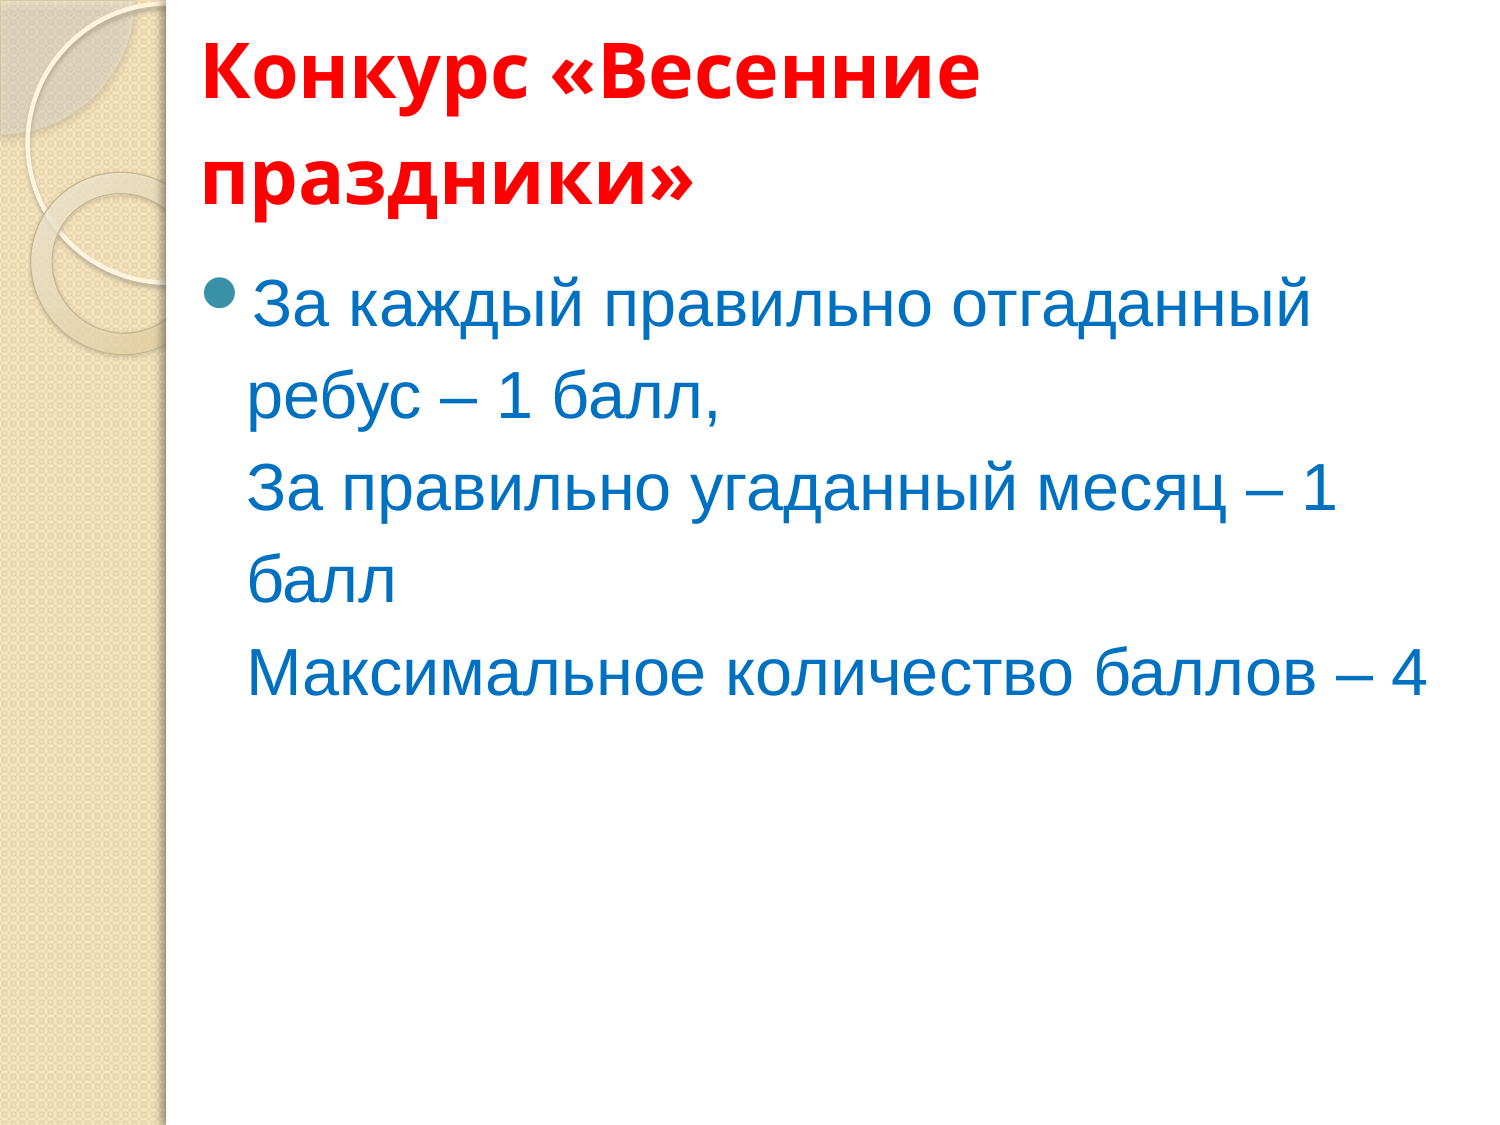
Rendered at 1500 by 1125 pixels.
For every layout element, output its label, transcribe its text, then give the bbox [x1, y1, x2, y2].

list Конкурс «Весенние праздники» За каждый правильно отгаданный ребус – 1 балл, За правильно угаданный месяц – 1 балл Максимальное количество баллов – 4 [171, 0, 1500, 1125]
